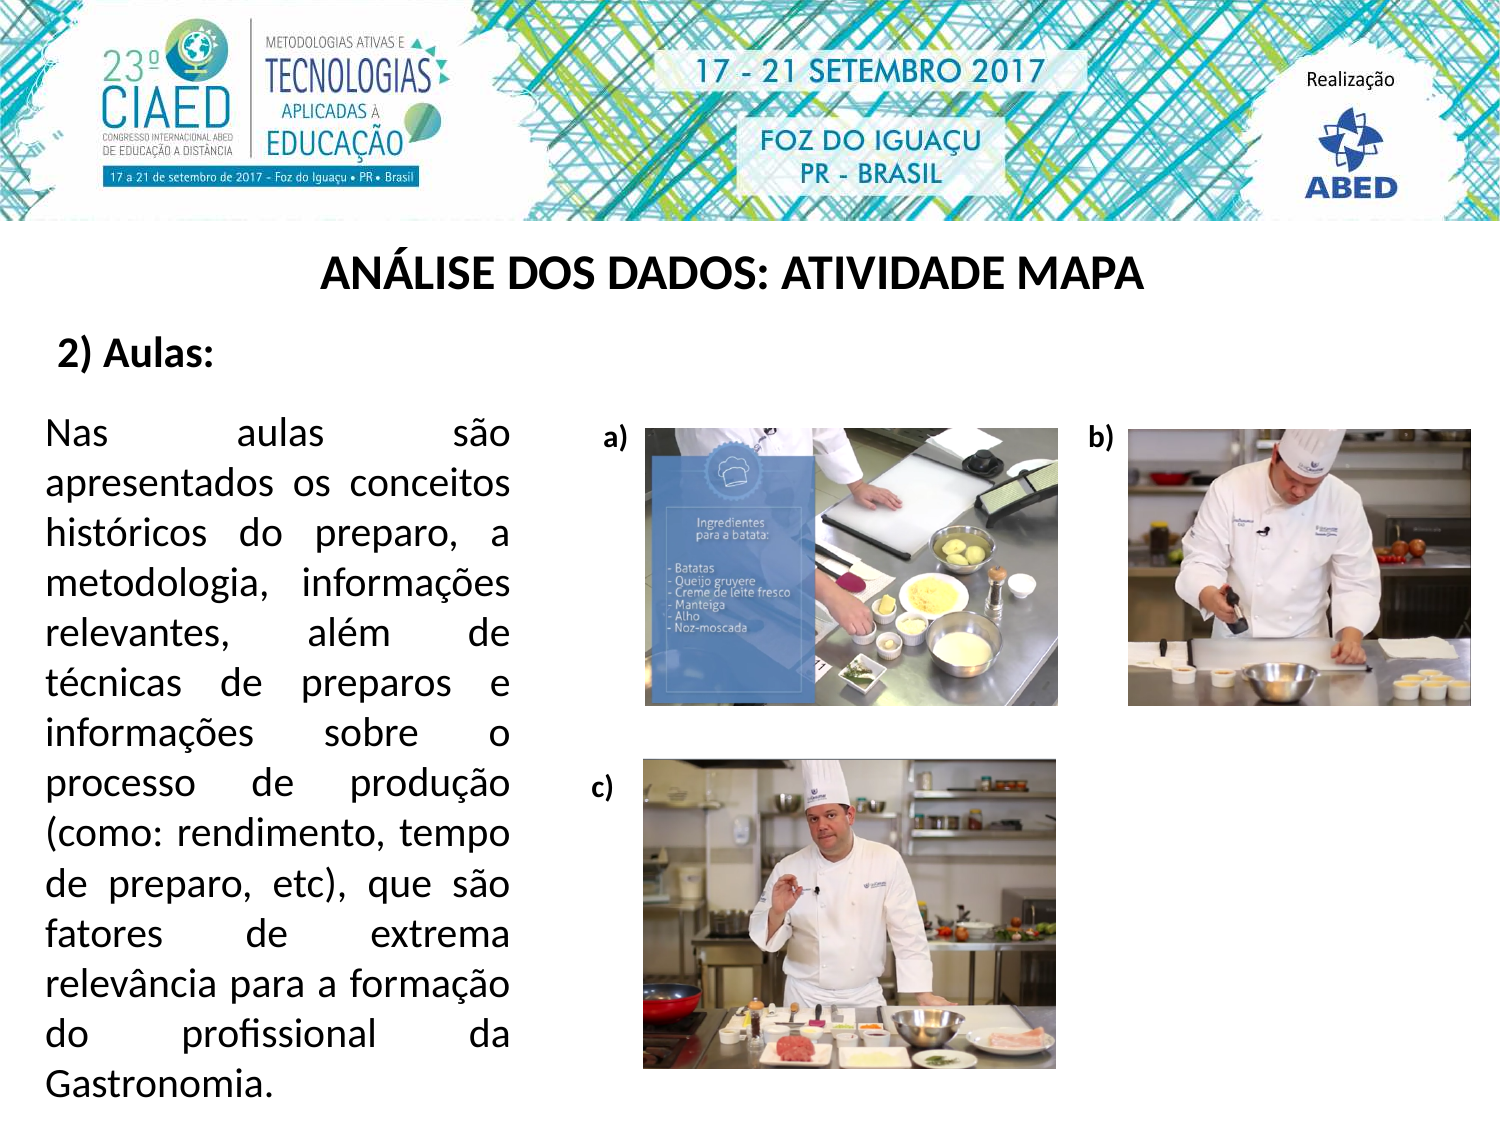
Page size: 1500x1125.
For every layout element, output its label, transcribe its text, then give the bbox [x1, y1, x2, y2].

text_box b) [1073, 408, 1130, 462]
picture [1128, 429, 1471, 707]
text_box Nas aulas são apresentados os conceitos históricos do preparo, a metodologia, informações relevantes, além de técnicas de preparos e informações sobre o processo de produção (como: rendimento, tempo de preparo, etc), que são fatores de extrema relevância para a formação do profissional da Gastronomia. [29, 397, 526, 1113]
text_box a) [588, 408, 644, 462]
text_box 2) Aulas: [41, 316, 514, 397]
text_box c) [576, 758, 630, 811]
picture [644, 428, 1058, 706]
picture [643, 758, 1056, 1070]
text_box ANÁLISE DOS DADOS: ATIVIDADE MAPA [41, 231, 1424, 307]
picture [0, 0, 1500, 222]
